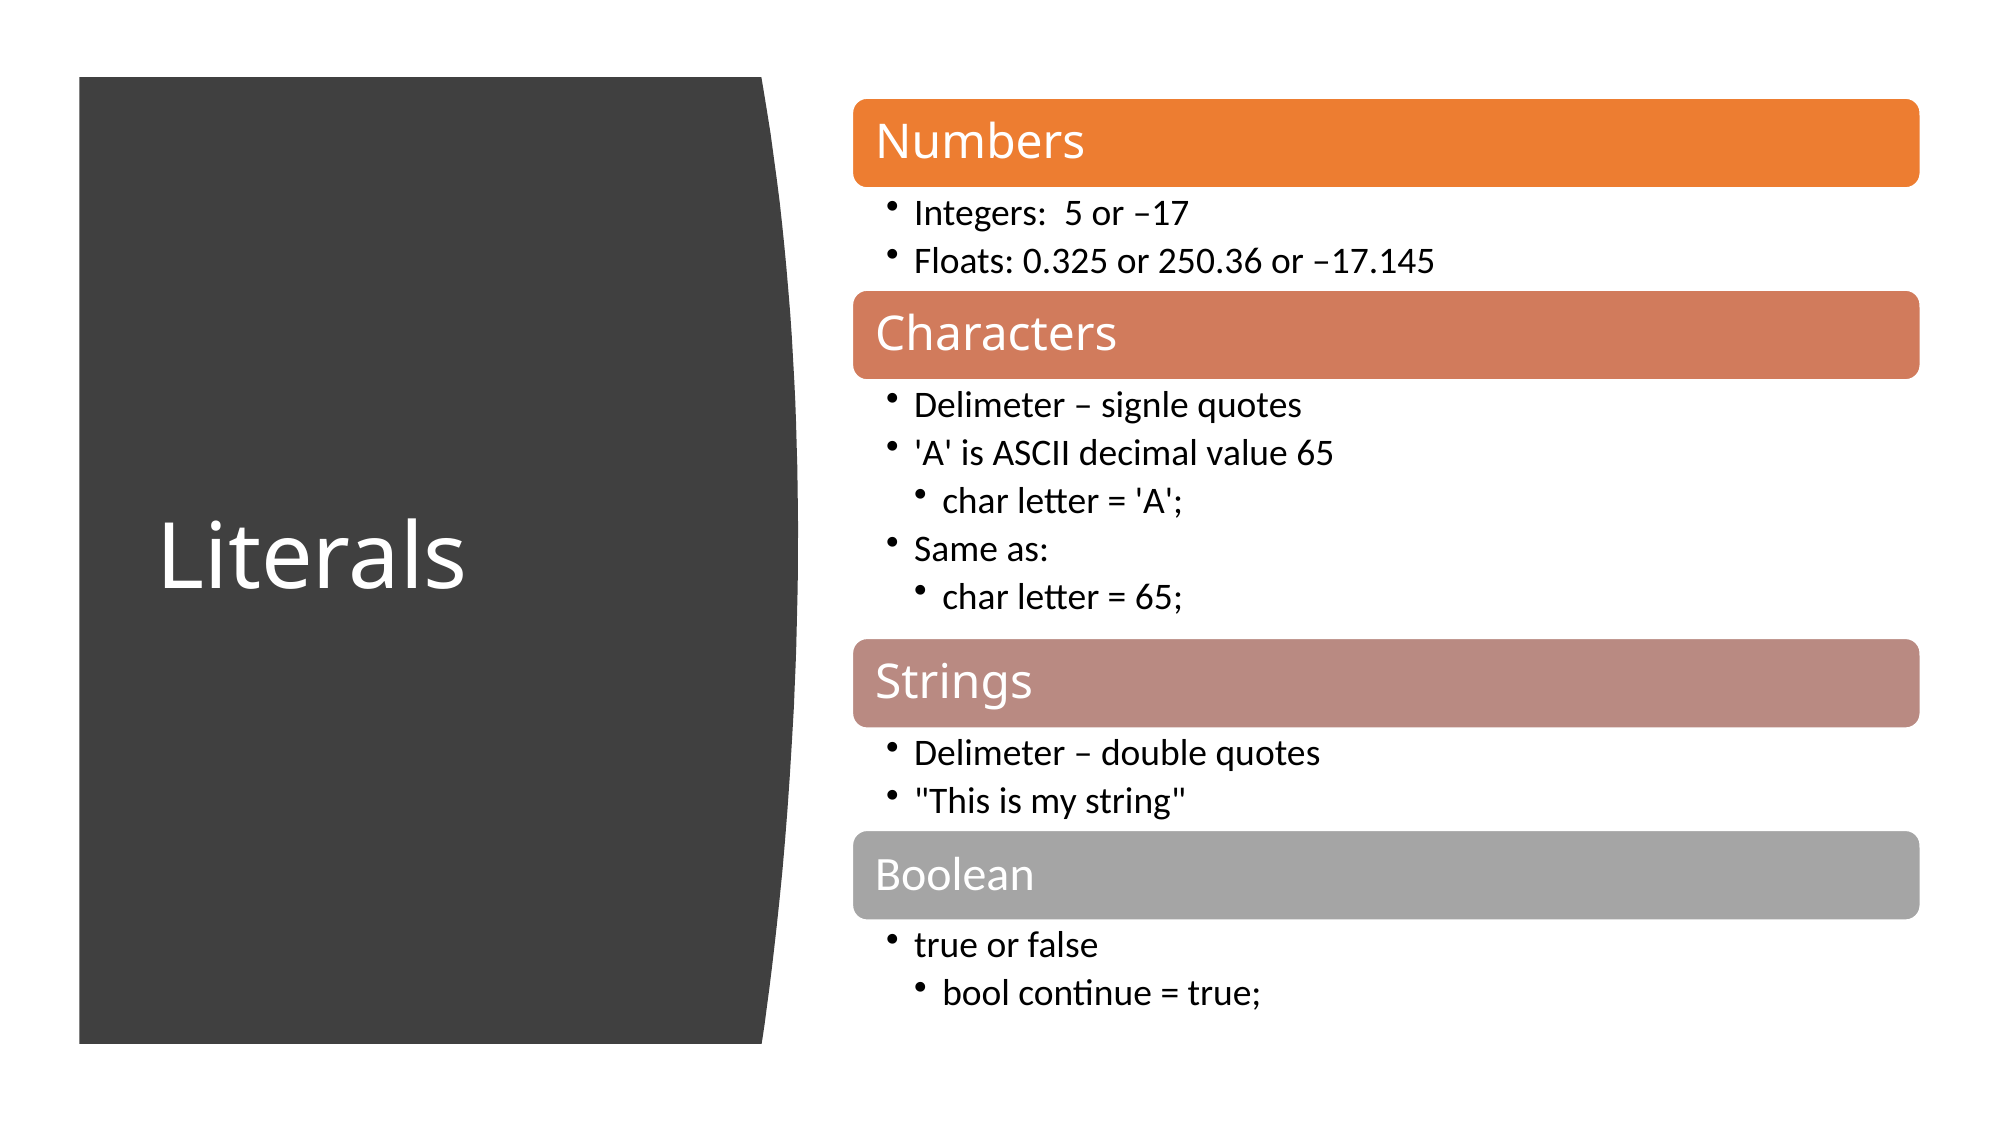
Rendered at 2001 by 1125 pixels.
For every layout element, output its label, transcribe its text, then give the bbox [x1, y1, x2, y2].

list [852, 77, 1921, 1043]
title Literals [141, 166, 702, 953]
text_box [78, 76, 800, 1045]
